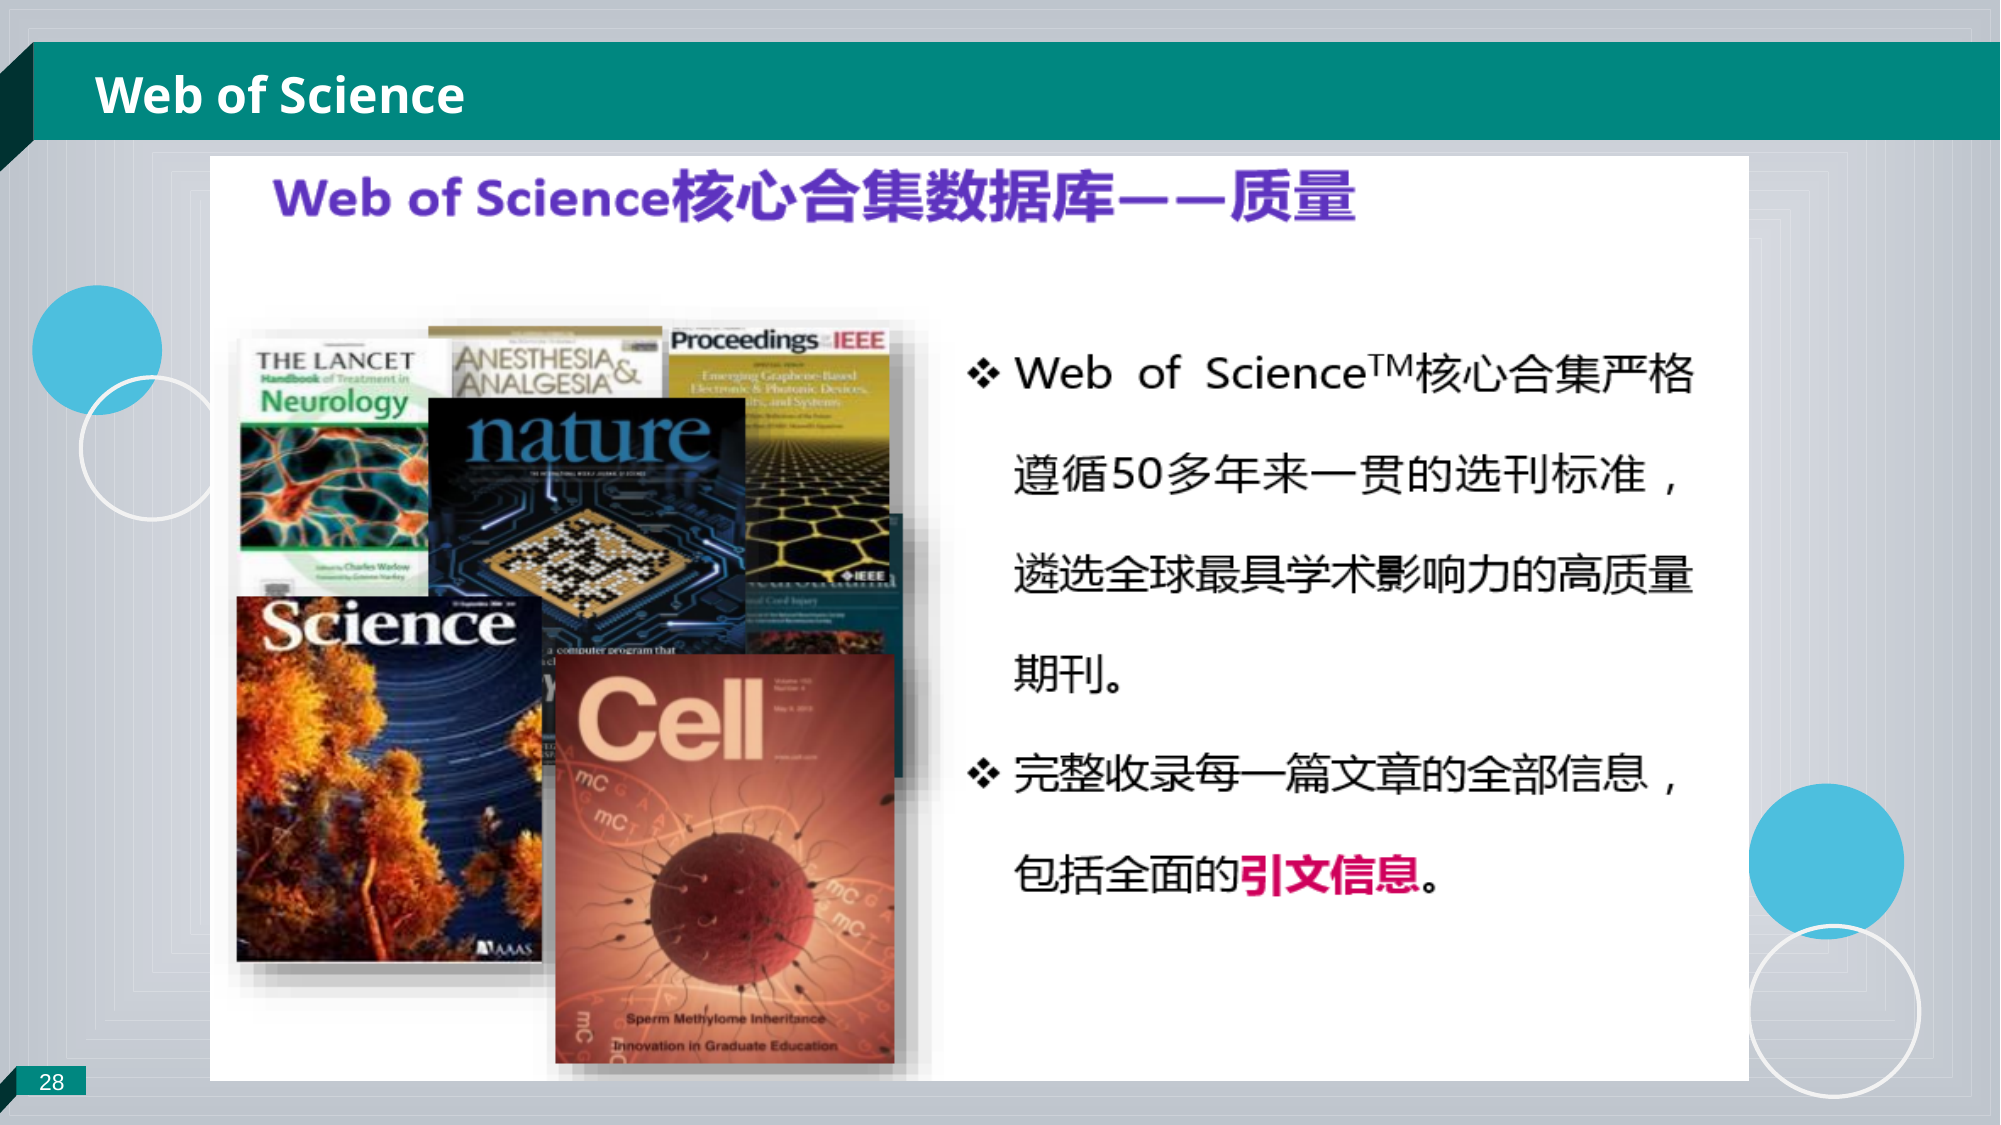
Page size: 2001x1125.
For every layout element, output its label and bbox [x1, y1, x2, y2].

text_box [0, 41, 2000, 1117]
picture [210, 156, 1749, 1081]
